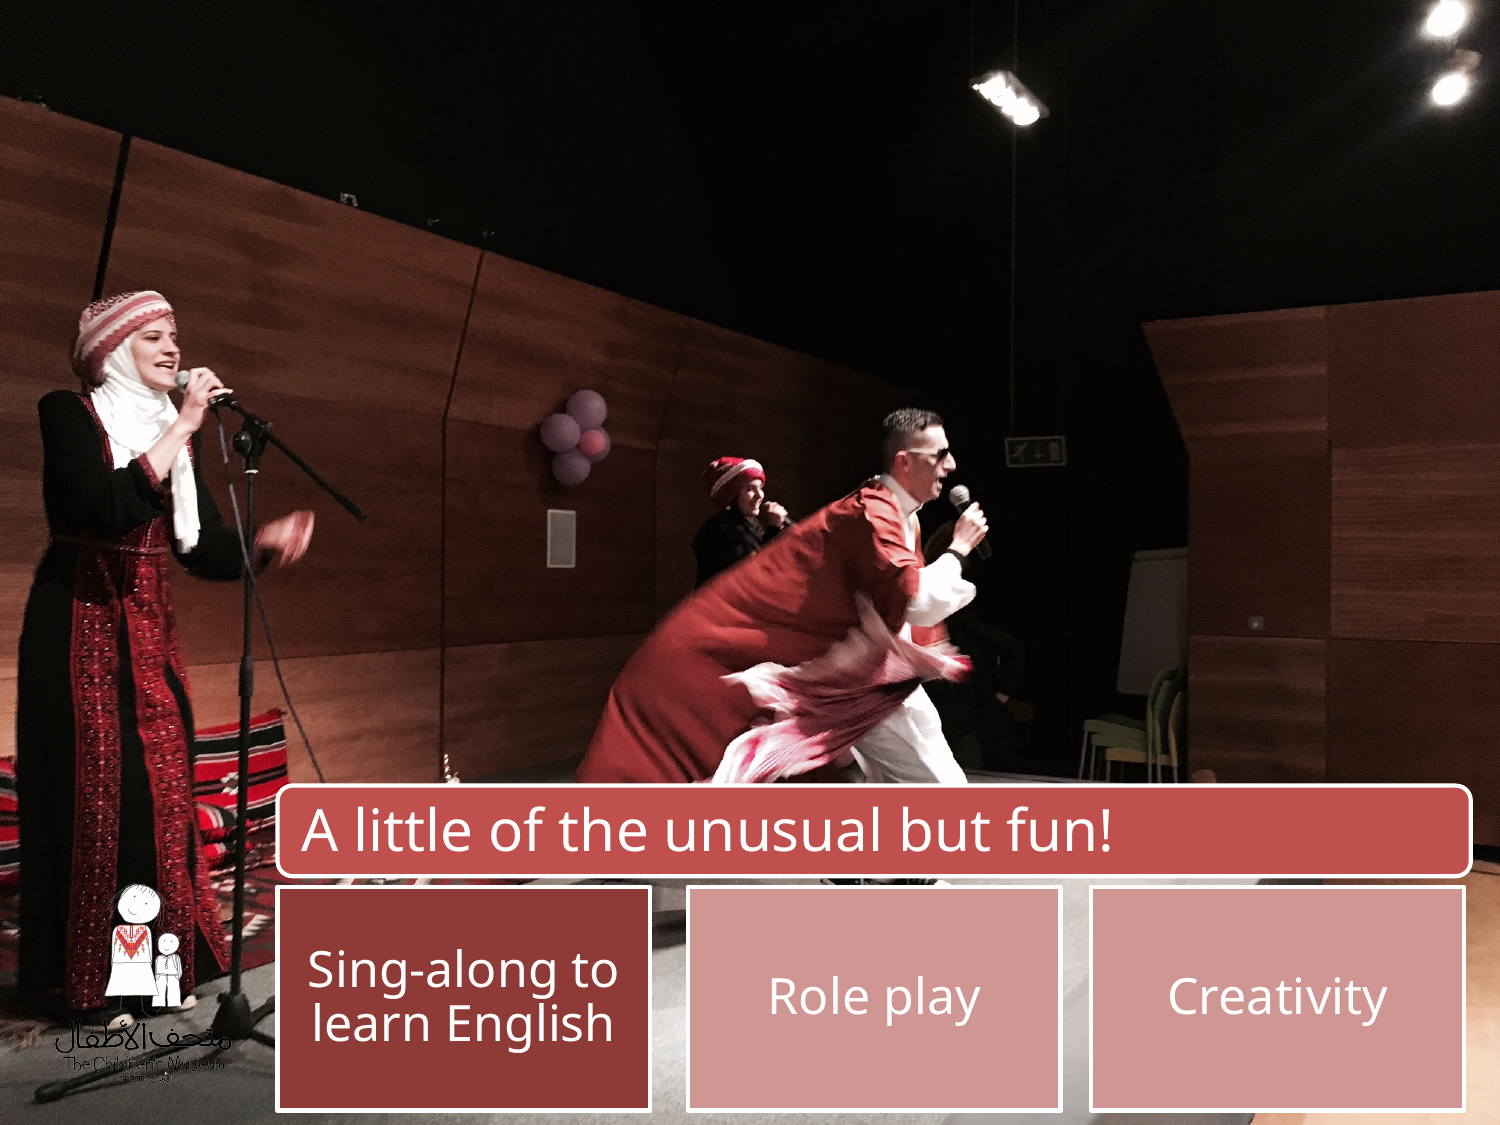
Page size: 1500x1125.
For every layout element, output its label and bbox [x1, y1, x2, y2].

text_box [277, 785, 1472, 877]
picture [0, 0, 1500, 1125]
text_box [277, 883, 1472, 1116]
